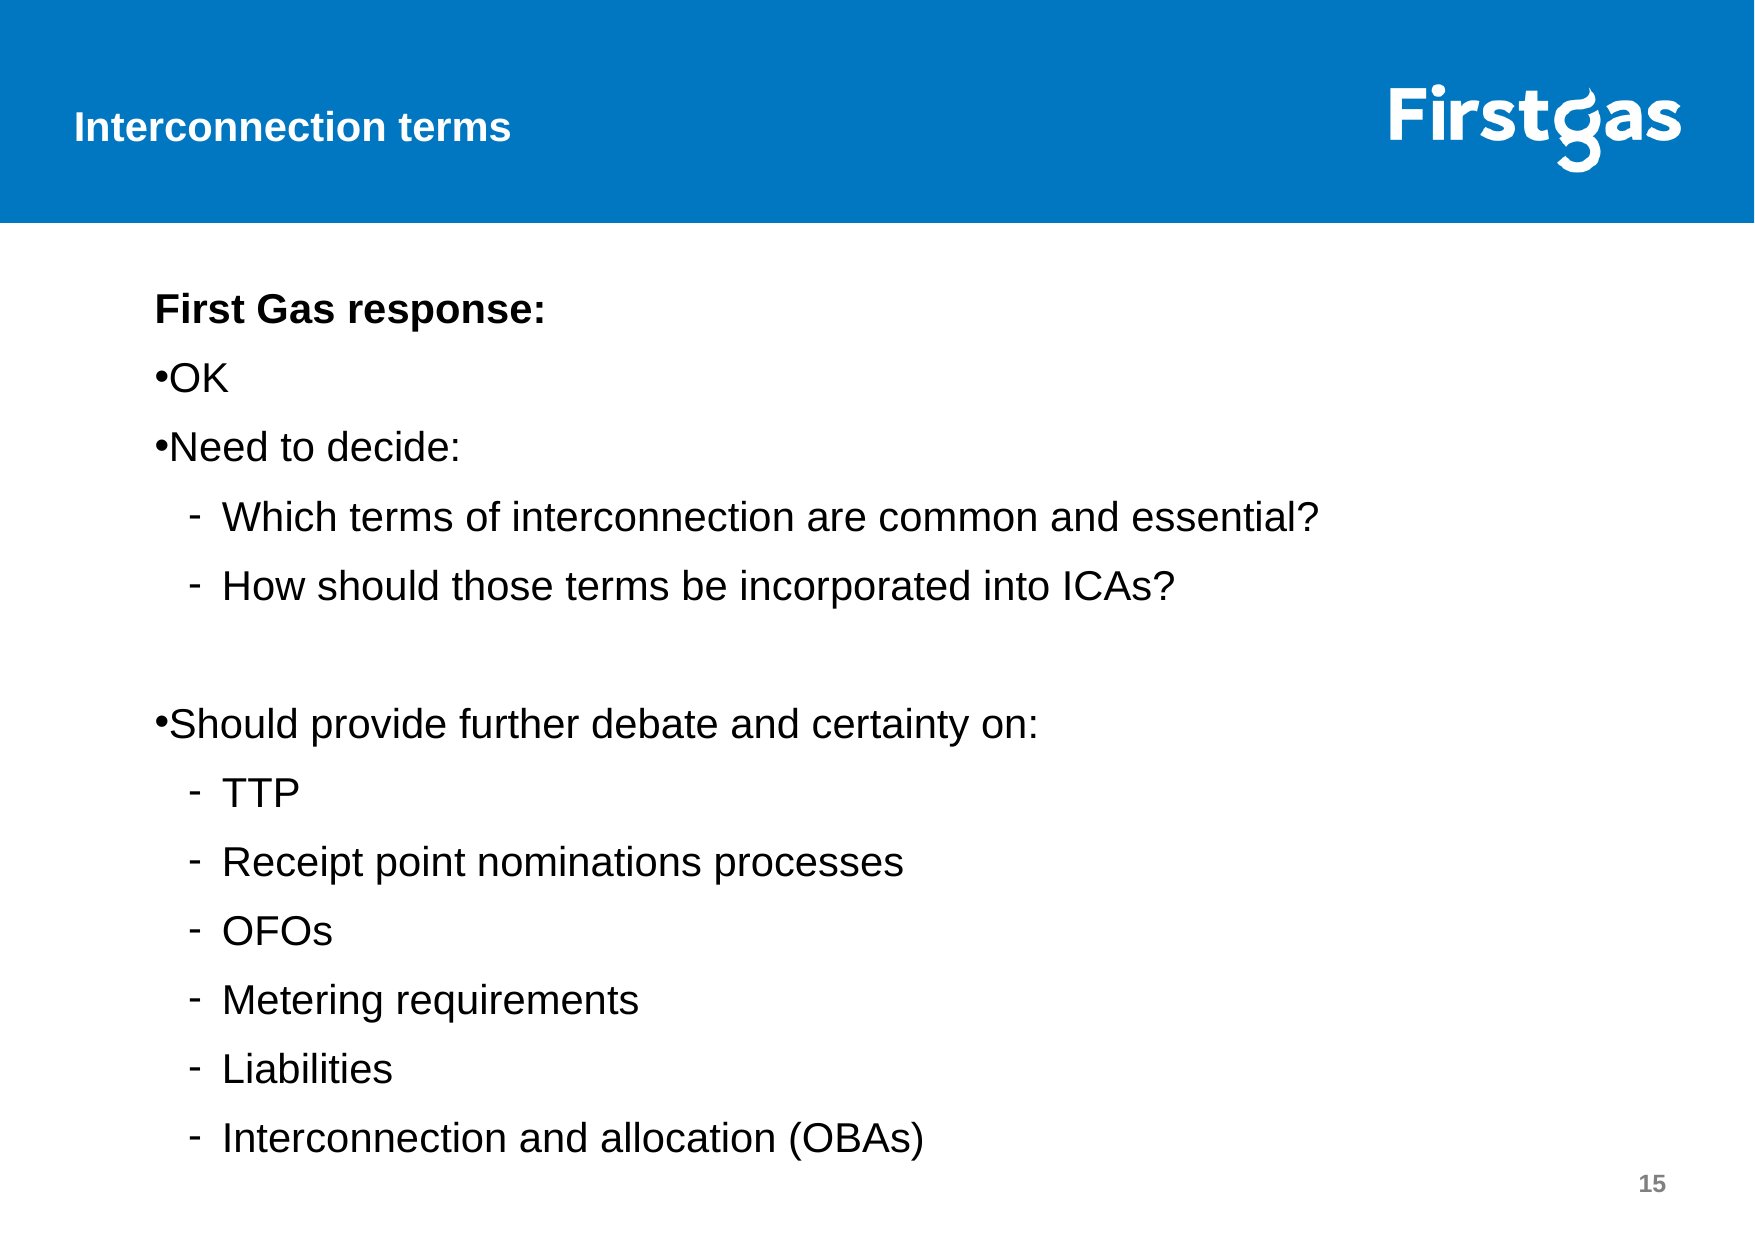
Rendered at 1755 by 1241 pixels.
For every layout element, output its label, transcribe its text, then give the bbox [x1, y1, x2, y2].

text_box First Gas response: OK Need to decide: Which terms of interconnection are common and essential? How should those terms be incorporated into ICAs? Should provide further debate and certainty on: TTP Receipt point nominations processes OFOs Metering requirements Liabilities Interconnection and allocation (OBAs) [154, 274, 1667, 1149]
picture [0, 0, 1755, 1241]
slide_number 15 [1257, 1149, 1667, 1217]
text_box Interconnection terms [73, 78, 1350, 148]
